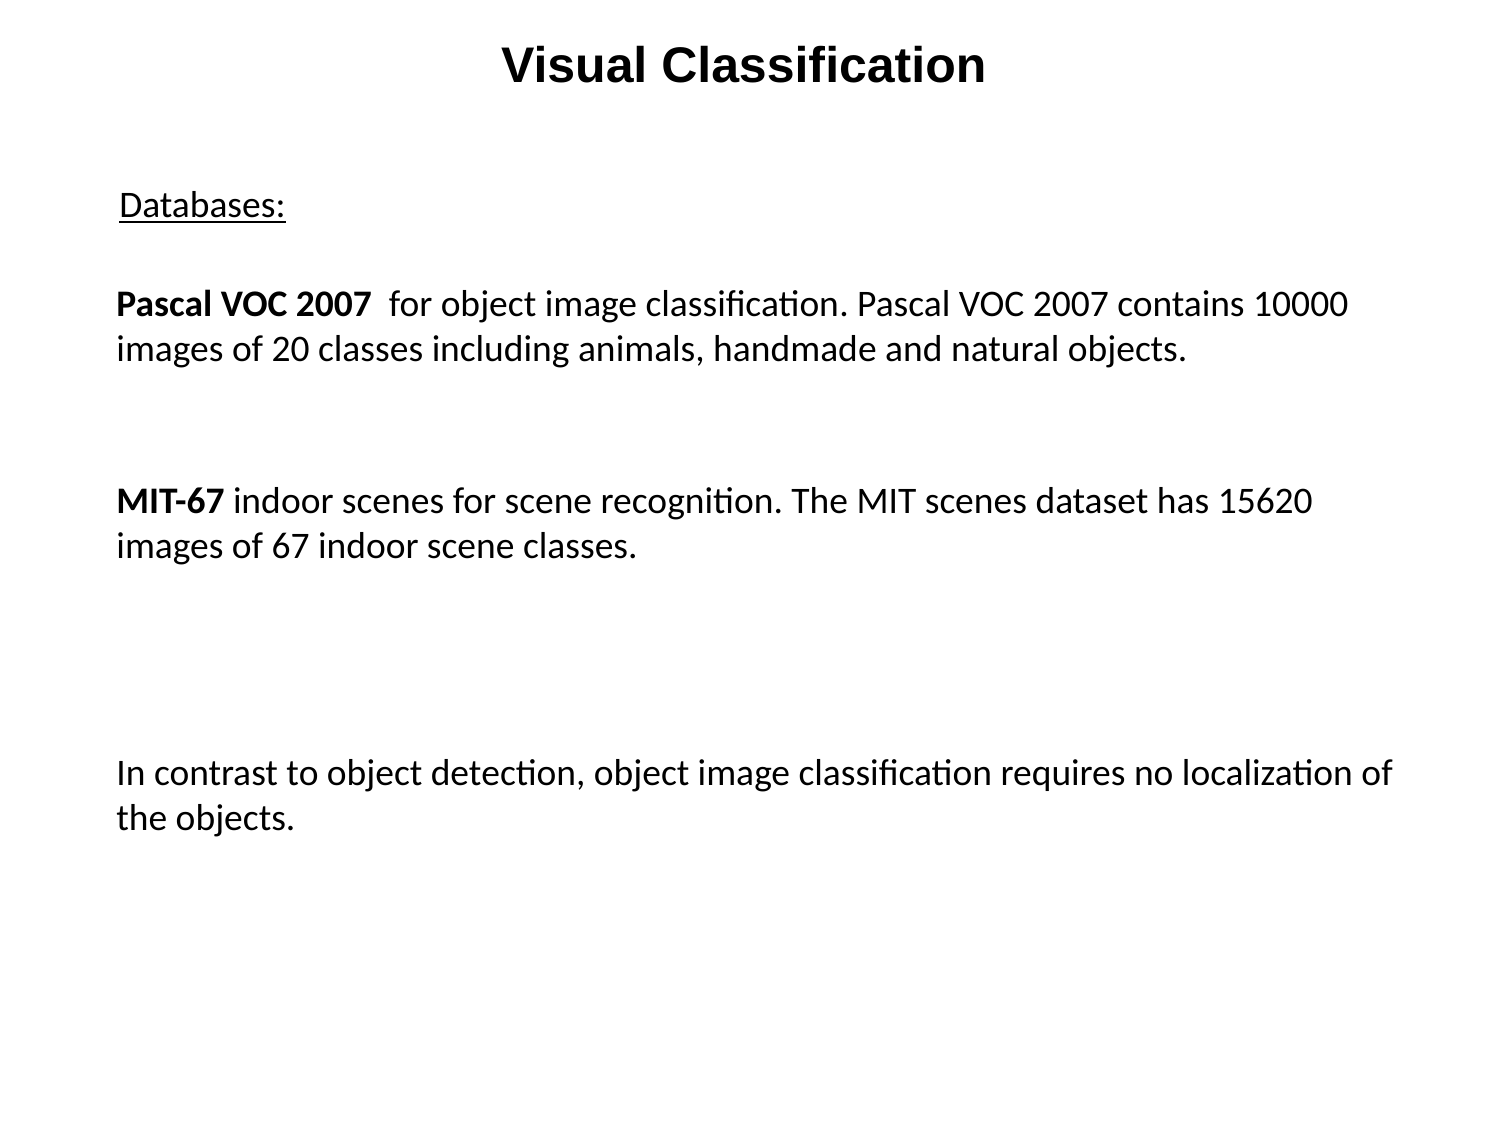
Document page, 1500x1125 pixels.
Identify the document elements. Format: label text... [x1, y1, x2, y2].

text_box MIT-67 indoor scenes for scene recognition. The MIT scenes dataset has 15620 images of 67 indoor scene classes. [101, 469, 1354, 574]
text_box Databases: [104, 172, 301, 233]
text_box In contrast to object detection, object image classification requires no localization of the objects. [101, 740, 1433, 846]
text_box Visual Classification [486, 24, 1002, 100]
text_box Pascal VOC 2007 for object image classification. Pascal VOC 2007 contains 10000 images of 20 classes including animals, handmade and natural objects. [101, 271, 1396, 377]
